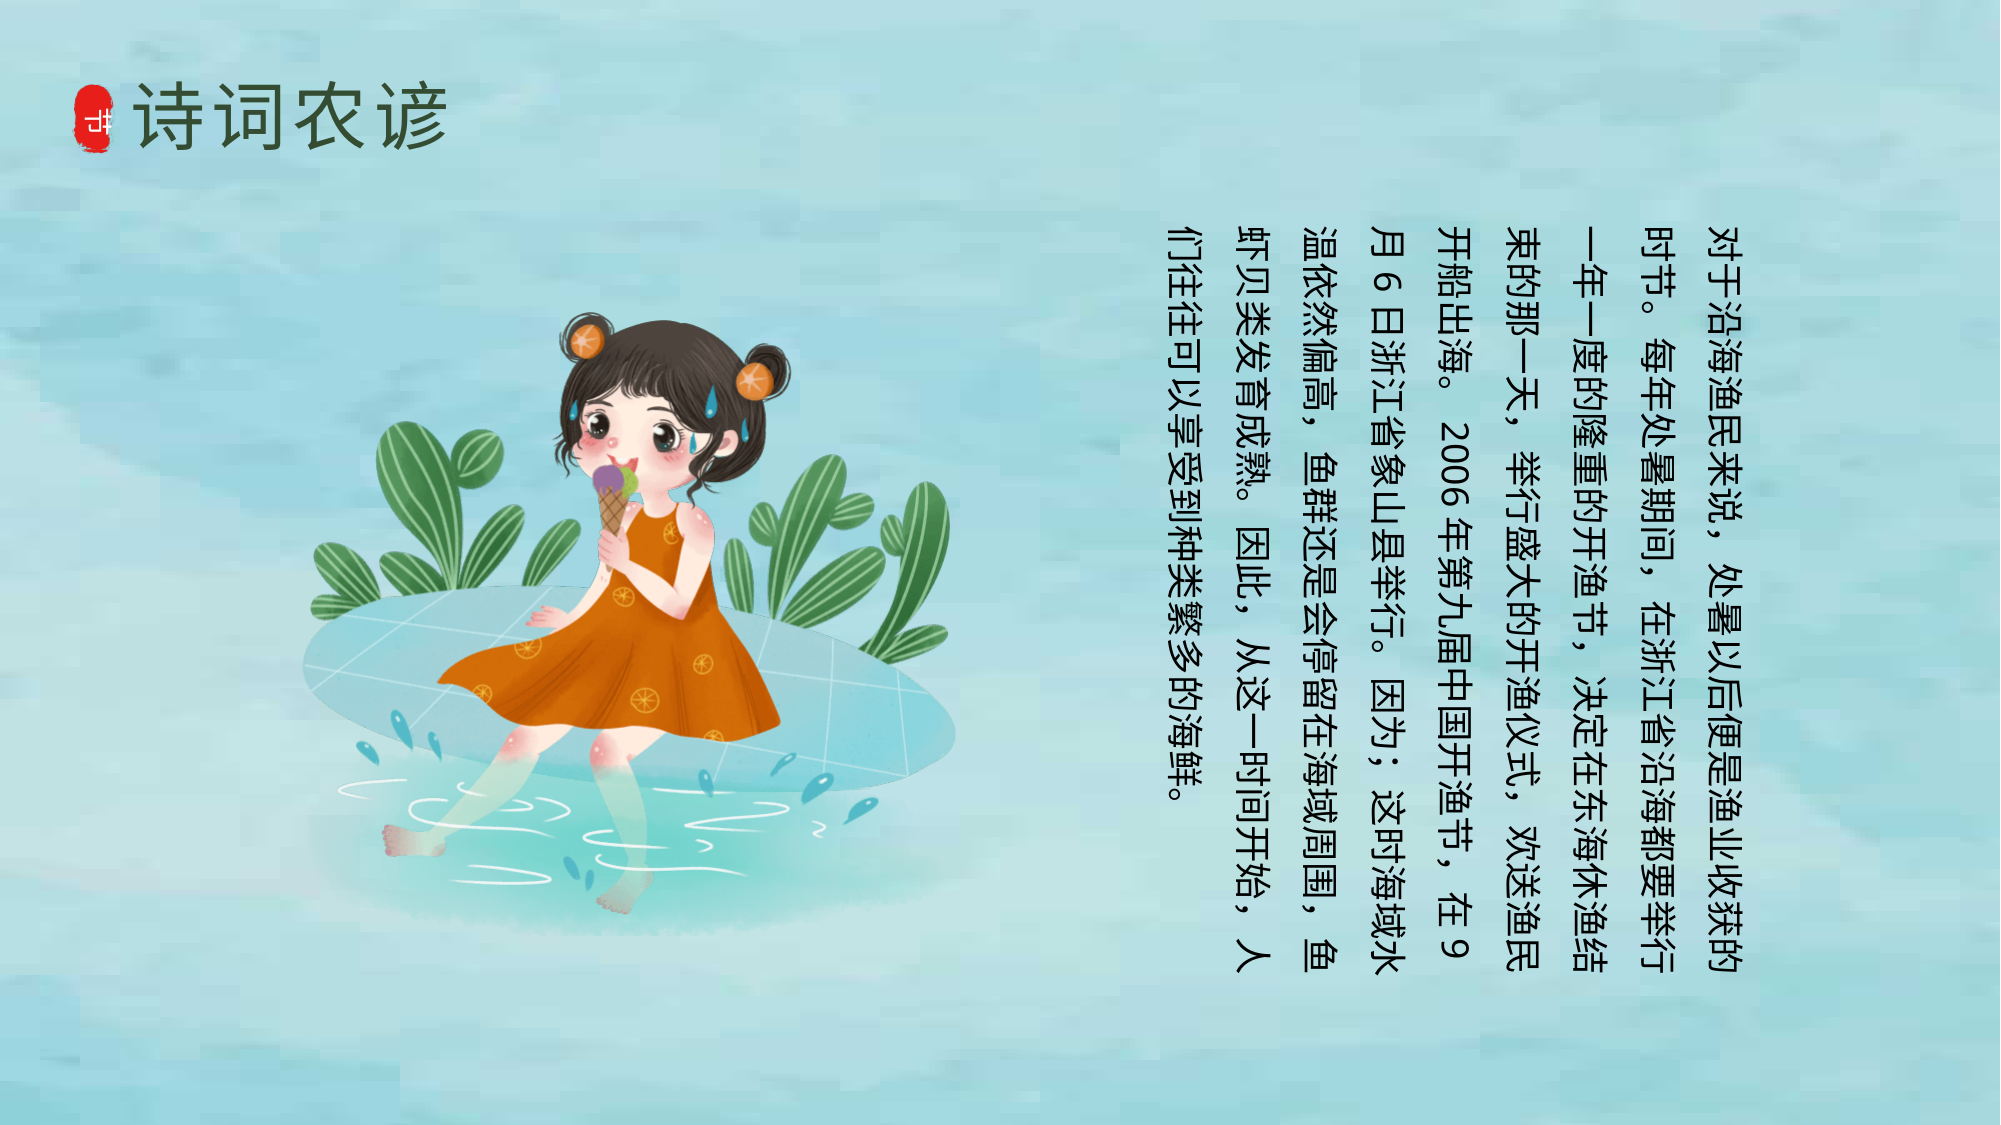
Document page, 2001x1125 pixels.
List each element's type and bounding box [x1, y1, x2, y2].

picture [0, 0, 2000, 1125]
text_box [58, 62, 529, 169]
